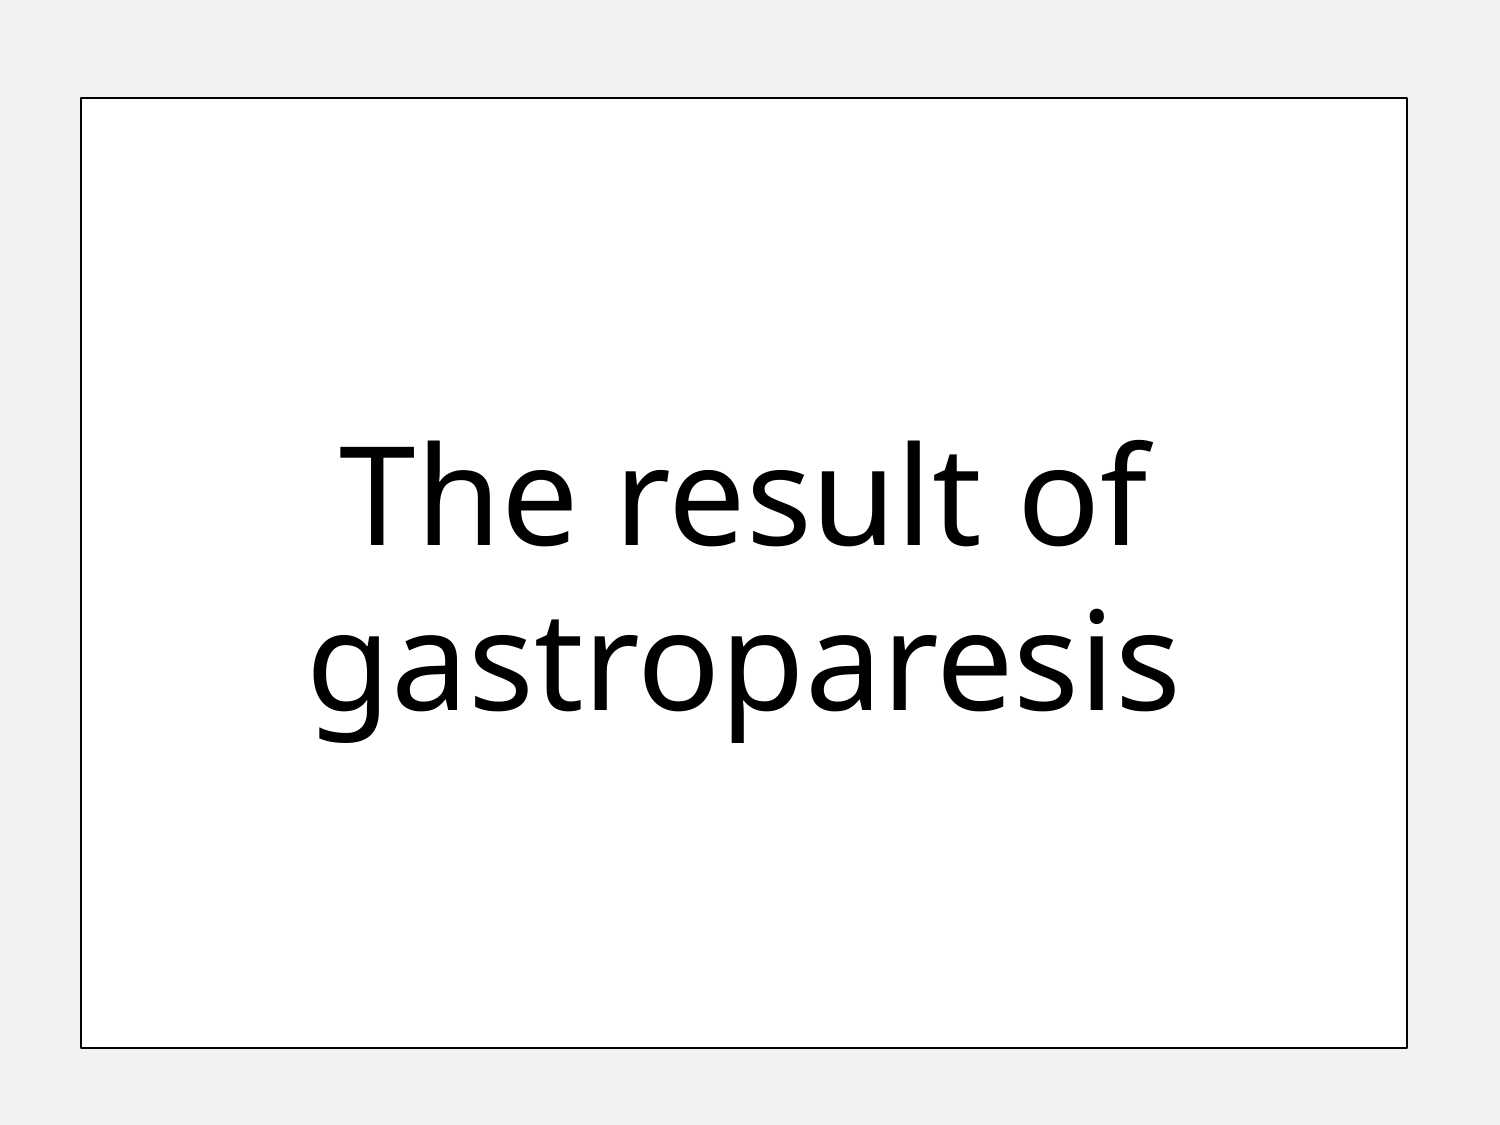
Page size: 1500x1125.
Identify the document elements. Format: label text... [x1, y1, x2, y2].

list The result of gastroparesis [80, 97, 1408, 1049]
